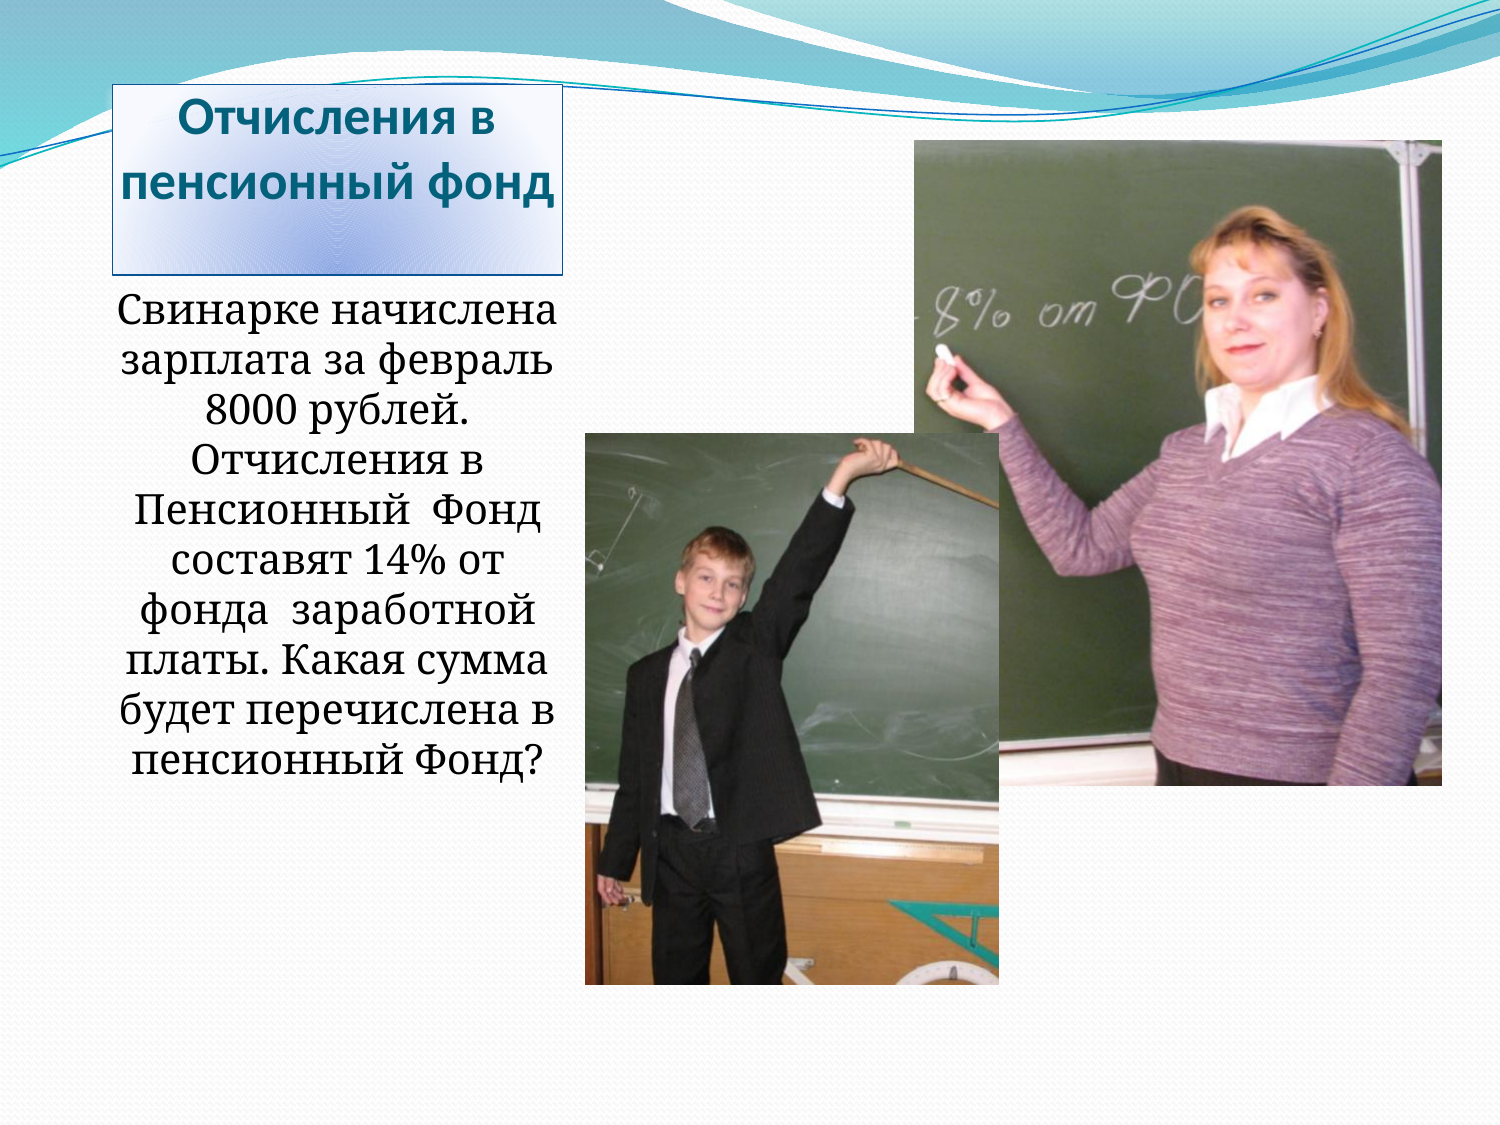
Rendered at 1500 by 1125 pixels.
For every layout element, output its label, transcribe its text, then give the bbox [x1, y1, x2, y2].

title Отчисления в пенсионный фонд [112, 84, 563, 275]
picture [585, 140, 1442, 985]
list Свинарке начислена зарплата за февраль 8000 рублей. Отчисления в Пенсионный Фонд составят 14% от фонда заработной платы. Какая сумма будет перечислена в пенсионный Фонд? [112, 275, 563, 1025]
